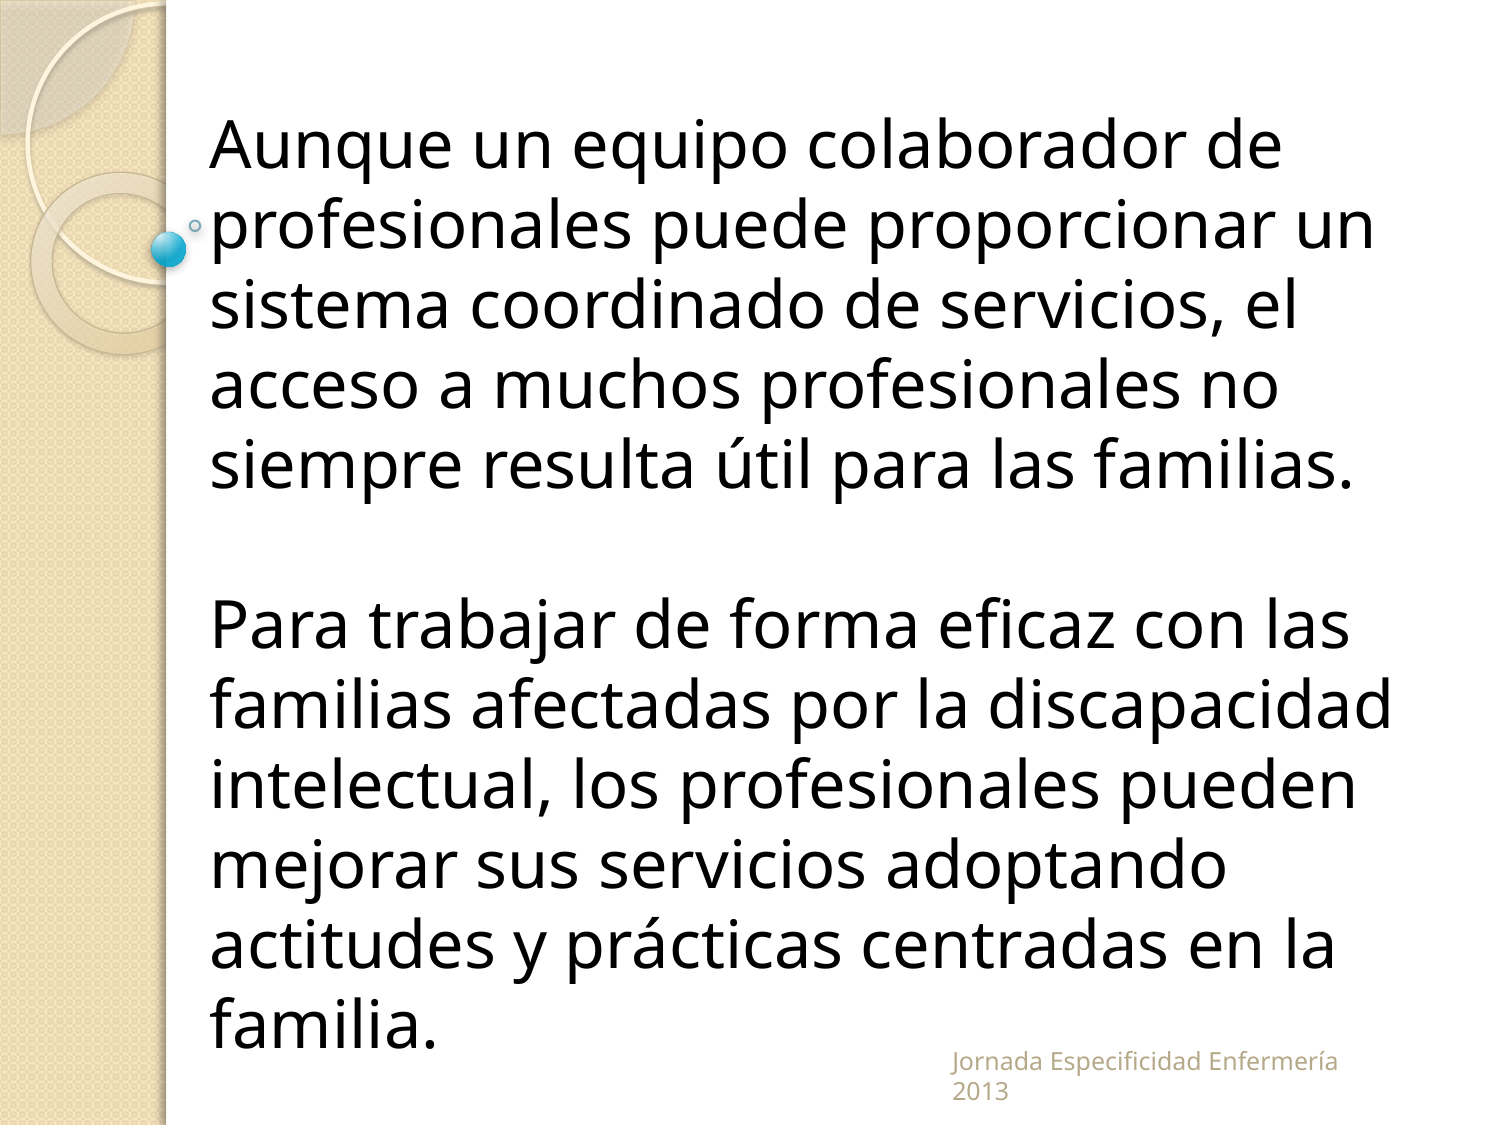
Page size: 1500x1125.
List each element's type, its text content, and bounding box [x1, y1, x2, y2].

text_box Aunque un equipo colaborador de profesionales puede proporcionar un sistema coordinado de servicios, el acceso a muchos profesionales no siempre resulta útil para las familias. Para trabajar de forma eficaz con las familias afectadas por la discapacidad intelectual, los profesionales pueden mejorar sus servicios adoptando actitudes y prácticas centradas en la familia. [194, 94, 1447, 1070]
footer Jornada Especificidad Enfermería 2013 [937, 1034, 1413, 1113]
